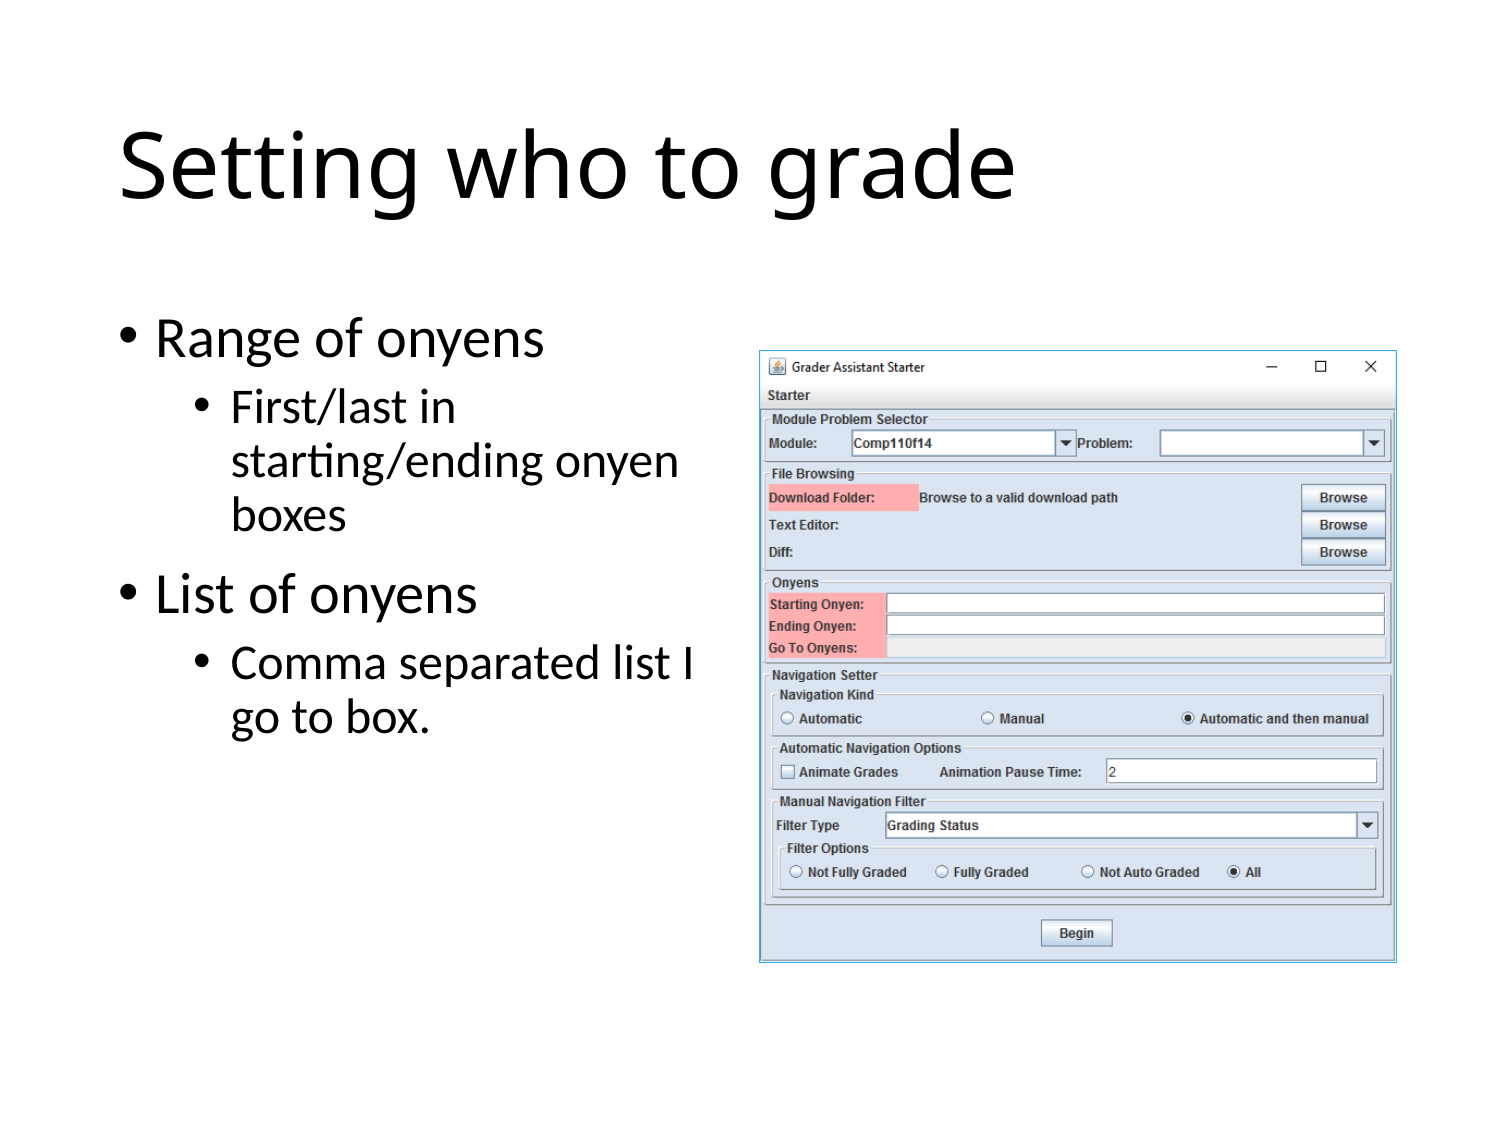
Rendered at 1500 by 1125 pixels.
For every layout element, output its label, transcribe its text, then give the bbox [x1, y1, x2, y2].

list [759, 350, 1397, 963]
title Setting who to grade [103, 59, 1397, 278]
list Range of onyens First/last in starting/ending onyen boxes List of onyens Comma separated list I go to box. [103, 299, 741, 1014]
